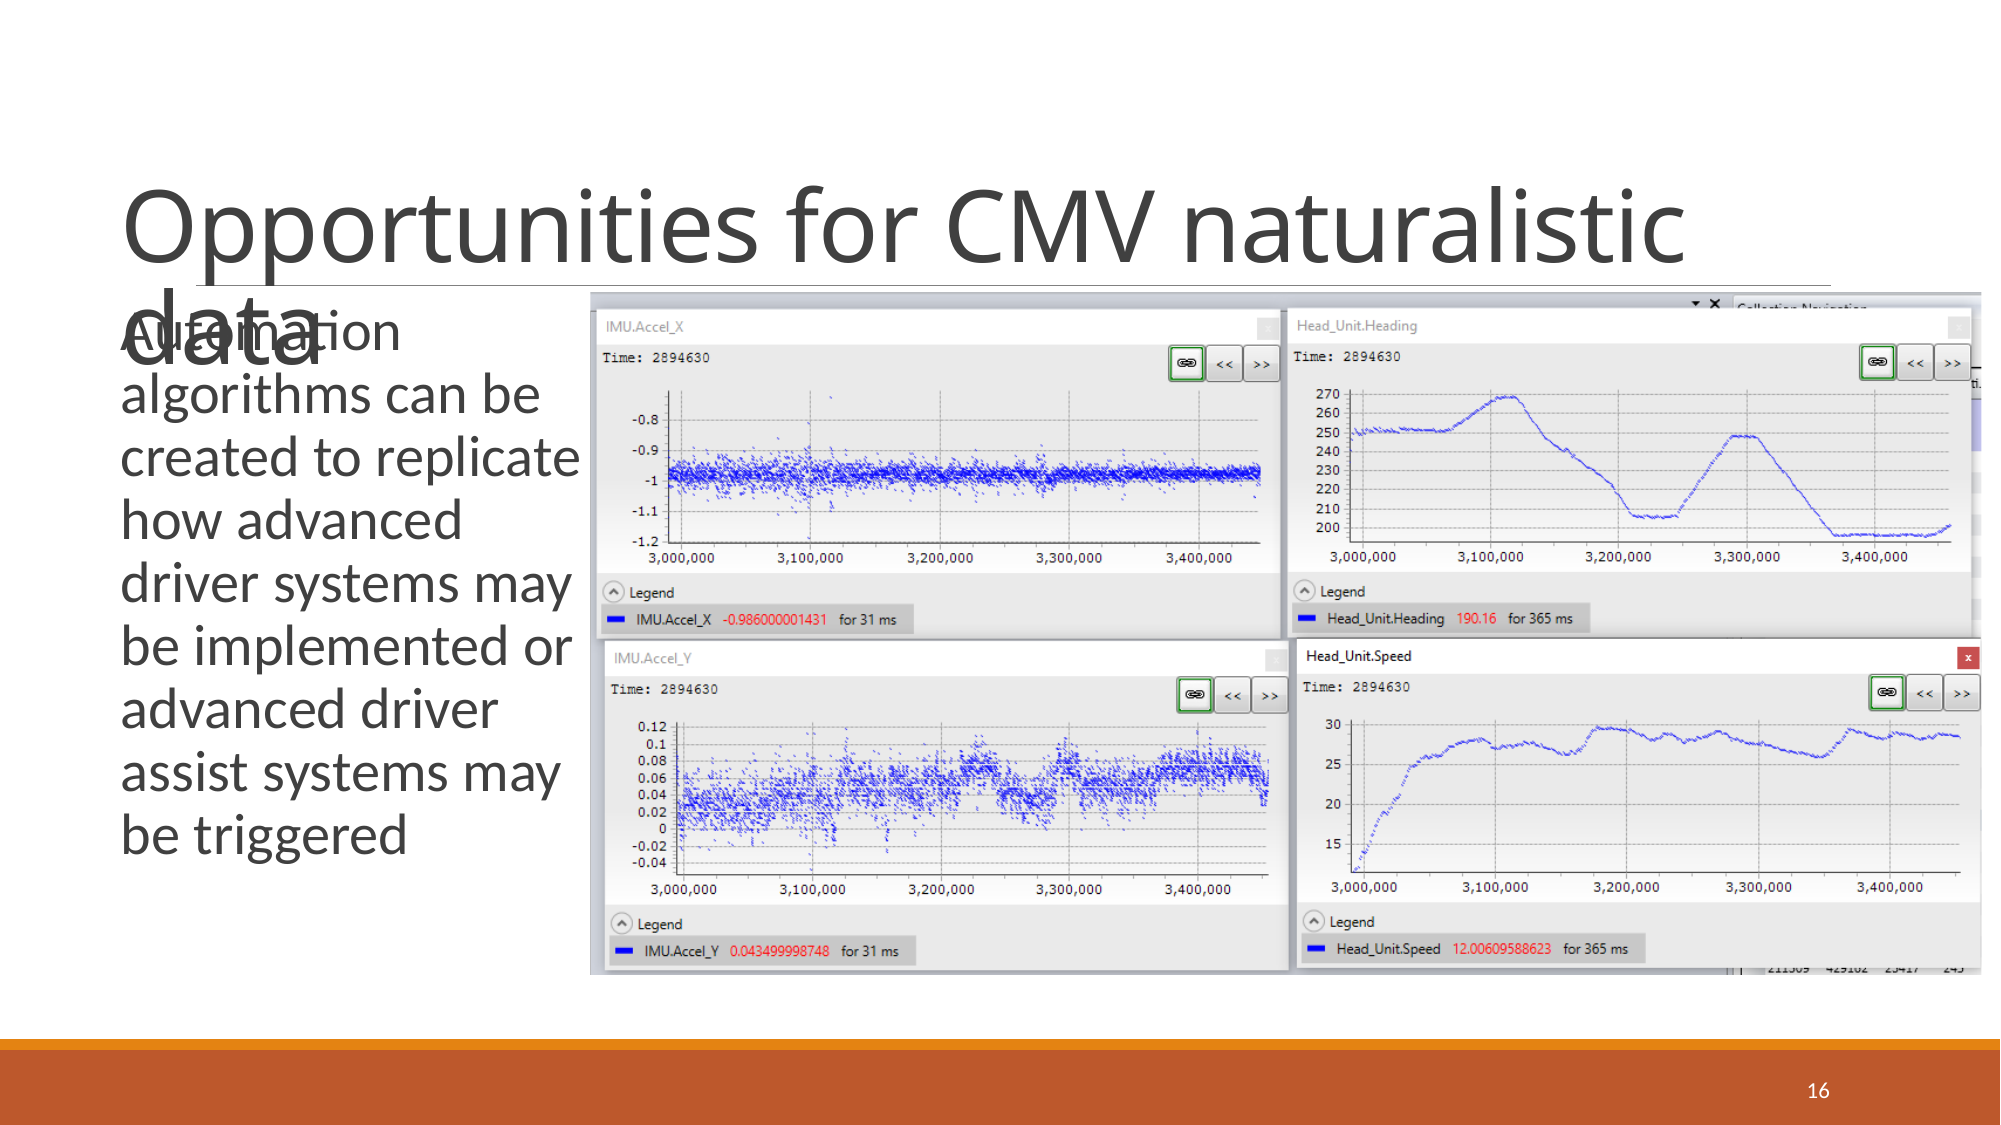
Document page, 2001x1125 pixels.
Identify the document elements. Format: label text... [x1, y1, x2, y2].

list Automation algorithms can be created to replicate how advanced driver systems may be implemented or advanced driver assist systems may be triggered [105, 412, 591, 1034]
text_box Opportunities for CMV naturalistic data [105, 173, 1756, 412]
picture [589, 292, 1983, 976]
slide_number 16 [1378, 1059, 1846, 1120]
